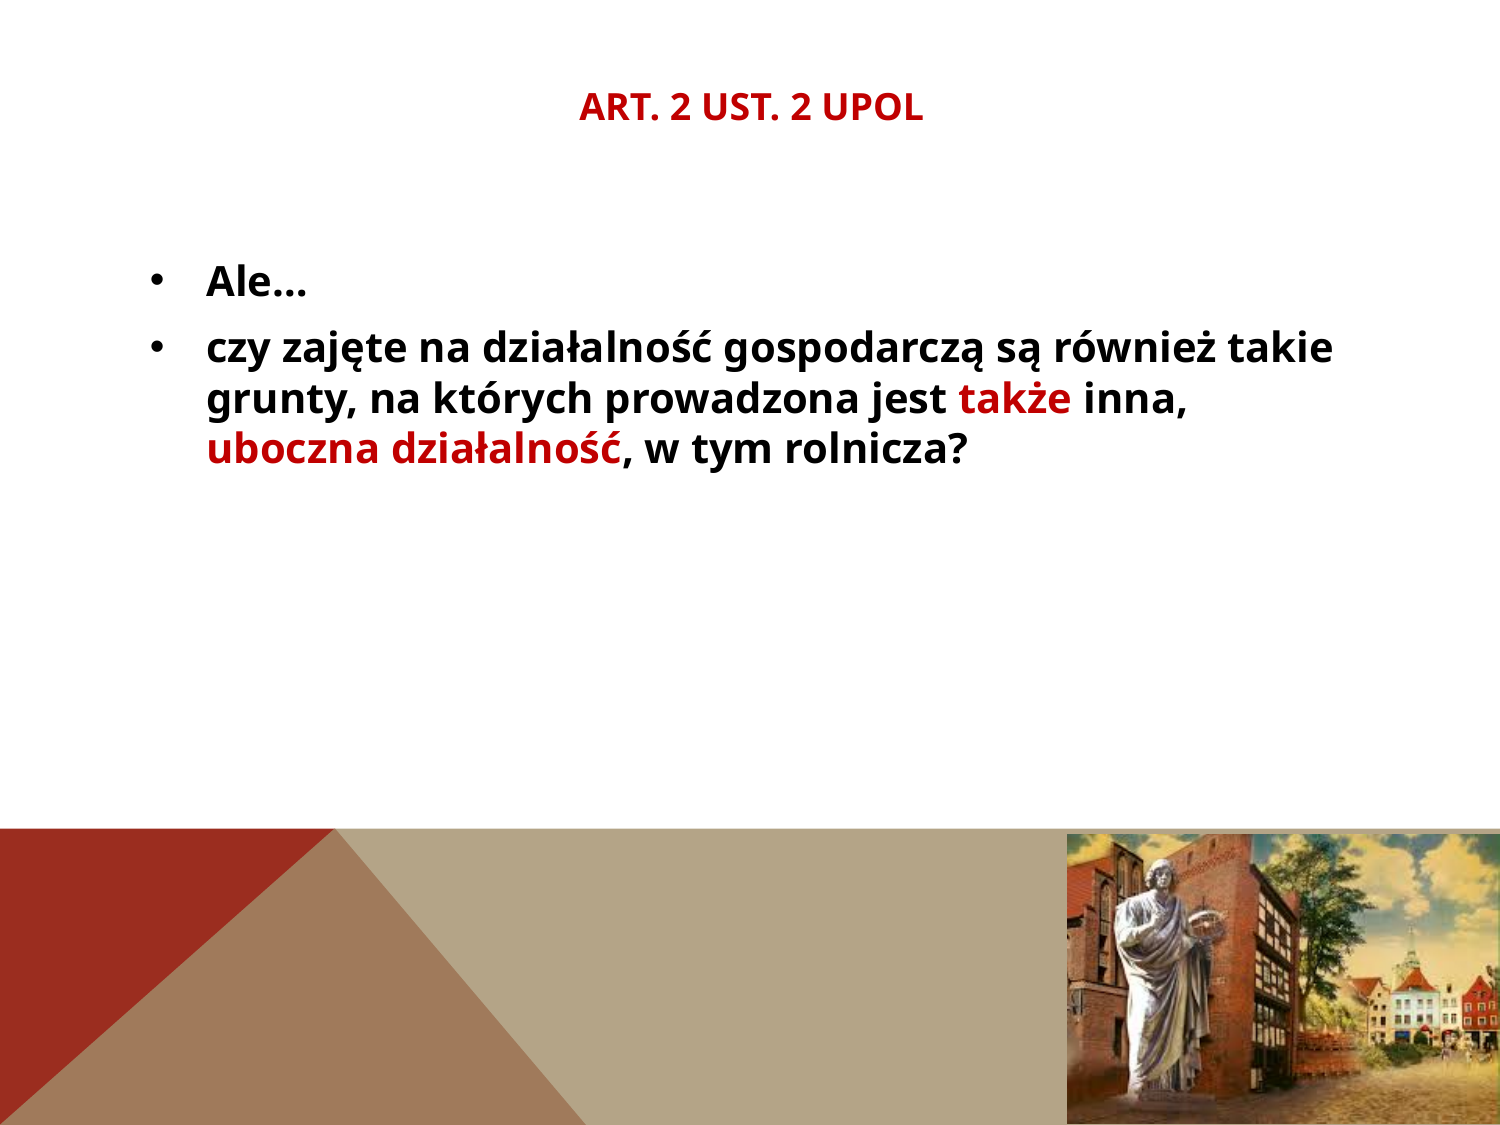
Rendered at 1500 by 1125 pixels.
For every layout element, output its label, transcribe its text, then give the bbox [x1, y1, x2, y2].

title Art. 2 ust. 2 UPOL [134, 59, 1369, 150]
picture [1066, 833, 1500, 1125]
list Ale… czy zajęte na działalność gospodarczą są również takie grunty, na których prowadzona jest także inna, uboczna działalność, w tym rolnicza? [134, 180, 1369, 768]
